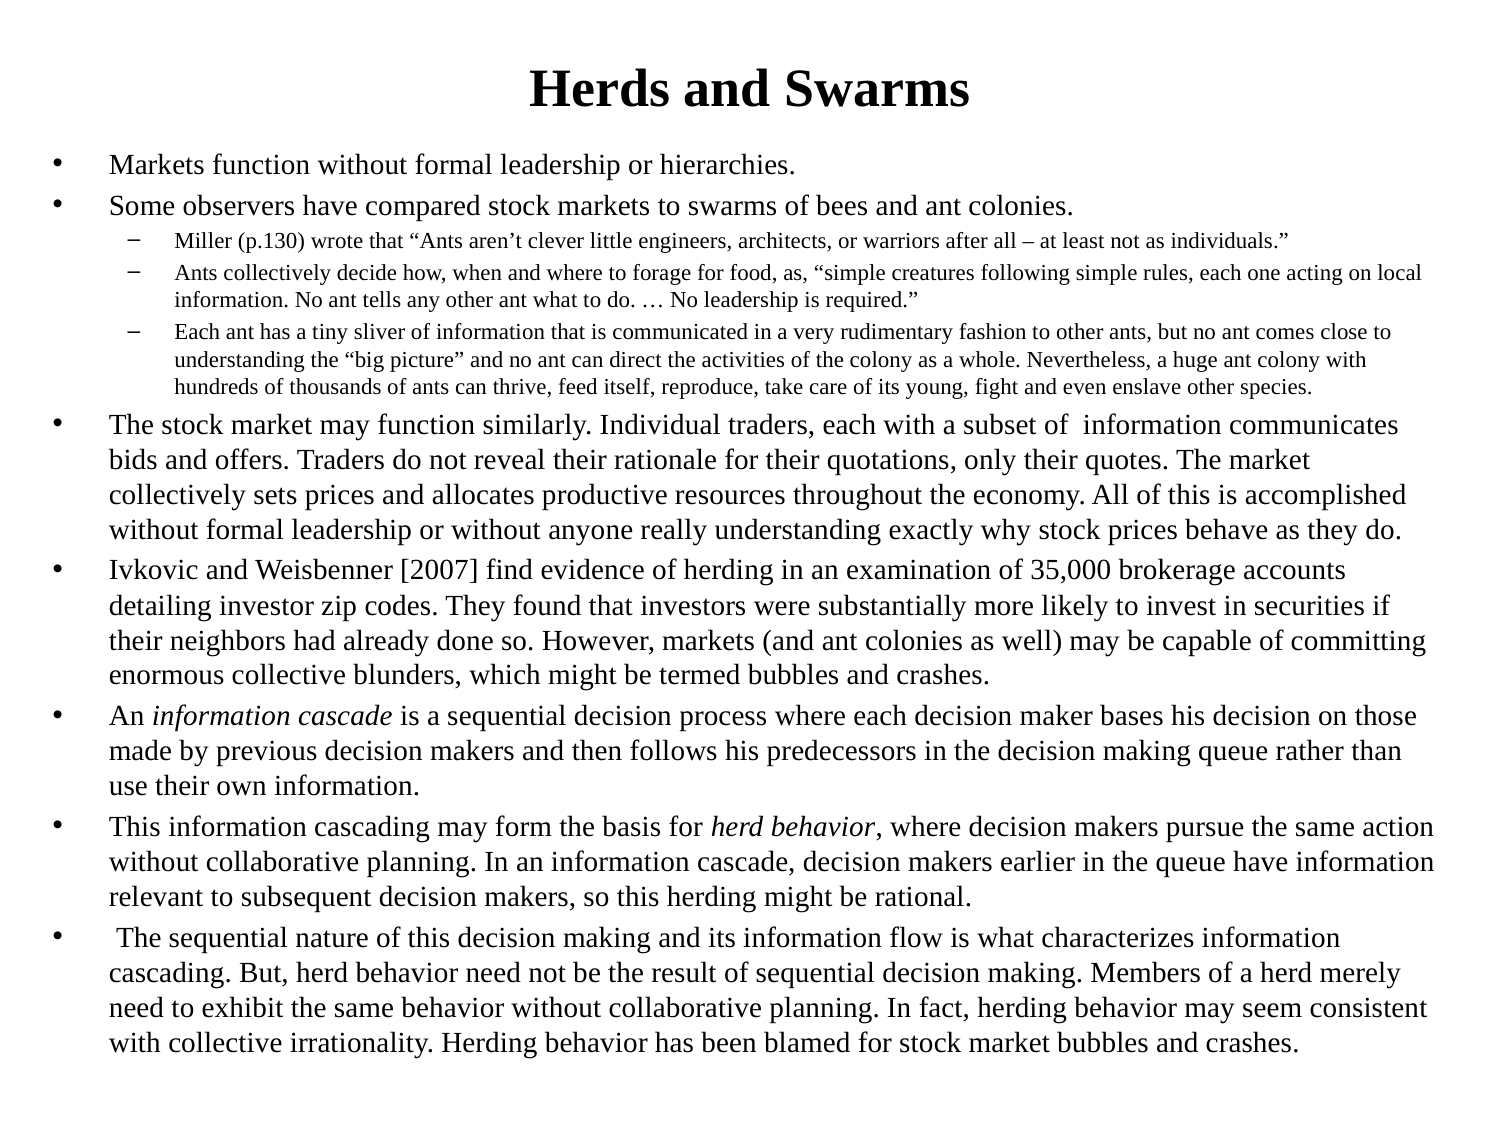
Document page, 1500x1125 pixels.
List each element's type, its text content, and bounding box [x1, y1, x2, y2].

list Markets function without formal leadership or hierarchies. Some observers have compared stock markets to swarms of bees and ant colonies. Miller (p.130) wrote that “Ants aren’t clever little engineers, architects, or warriors after all – at least not as individuals.” Ants collectively decide how, when and where to forage for food, as, “simple creatures following simple rules, each one acting on local information. No ant tells any other ant what to do. … No leadership is required.” Each ant has a tiny sliver of information that is communicated in a very rudimentary fashion to other ants, but no ant comes close to understanding the “big picture” and no ant can direct the activities of the colony as a whole. Nevertheless, a huge ant colony with hundreds of thousands of ants can thrive, feed itself, reproduce, take care of its young, fight and even enslave other species. The stock market may function similarly. Individual traders, each with a subset of information communicates bids and offers. Traders do not reveal their rationale for their quotations, only their quotes. The market collectively sets prices and allocates productive resources throughout the economy. All of this is accomplished without formal leadership or without anyone really understanding exactly why stock prices behave as they do. Ivkovic and Weisbenner [2007] find evidence of herding in an examination of 35,000 brokerage accounts detailing investor zip codes. They found that investors were substantially more likely to invest in securities if their neighbors had already done so. However, markets (and ant colonies as well) may be capable of committing enormous collective blunders, which might be termed bubbles and crashes. An information cascade is a sequential decision process where each decision maker bases his decision on those made by previous decision makers and then follows his predecessors in the decision making queue rather than use their own information. This information cascading may form the basis for herd behavior, where decision makers pursue the same action without collaborative planning. In an information cascade, decision makers earlier in the queue have information relevant to subsequent decision makers, so this herding might be rational. The sequential nature of this decision making and its information flow is what characterizes information cascading. But, herd behavior need not be the result of sequential decision making. Members of a herd merely need to exhibit the same behavior without collaborative planning. In fact, herding behavior may seem consistent with collective irrationality. Herding behavior has been blamed for stock market bubbles and crashes. [37, 137, 1463, 1088]
title Herds and Swarms [75, 45, 1425, 125]
